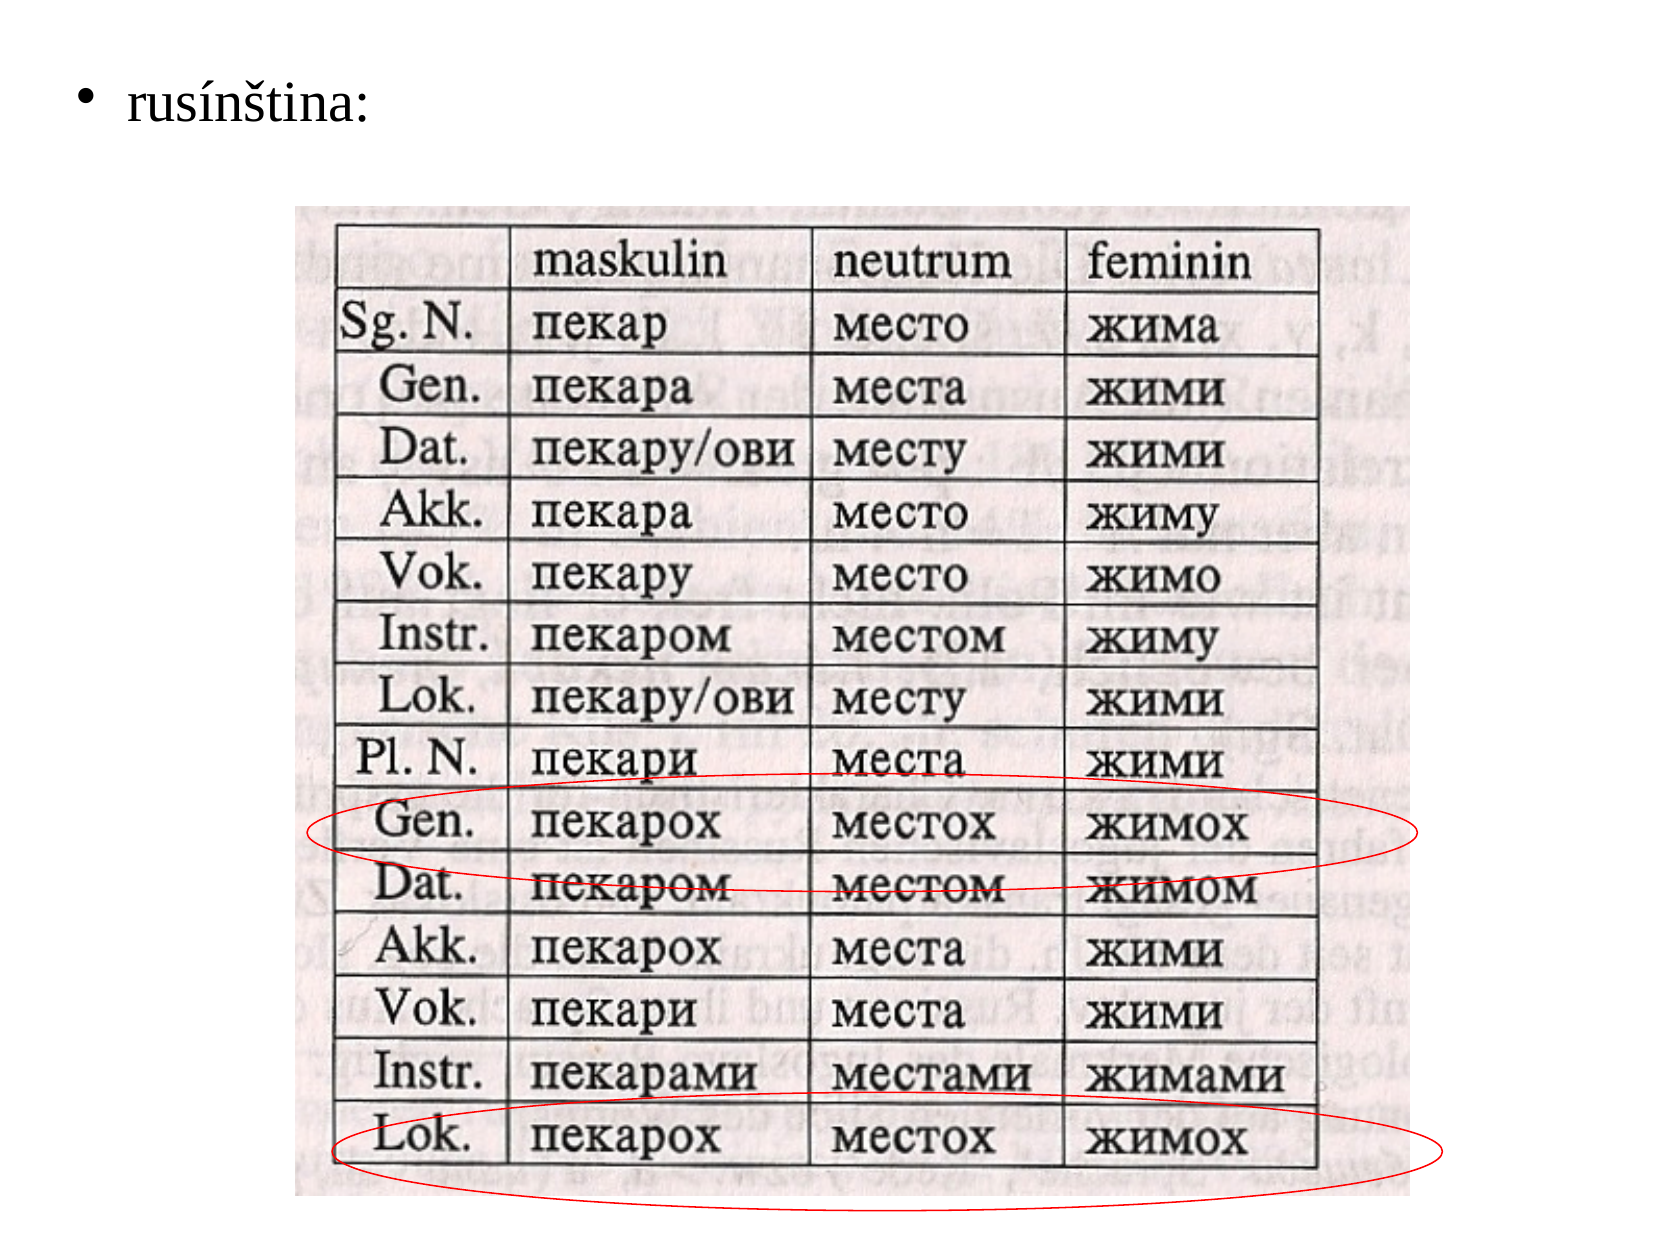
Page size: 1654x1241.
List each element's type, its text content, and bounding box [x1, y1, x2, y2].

text_box [1415, 1133, 1443, 1170]
list rusínština: [59, 64, 1607, 195]
picture [295, 206, 1411, 1197]
text_box [650, 1205, 1124, 1211]
